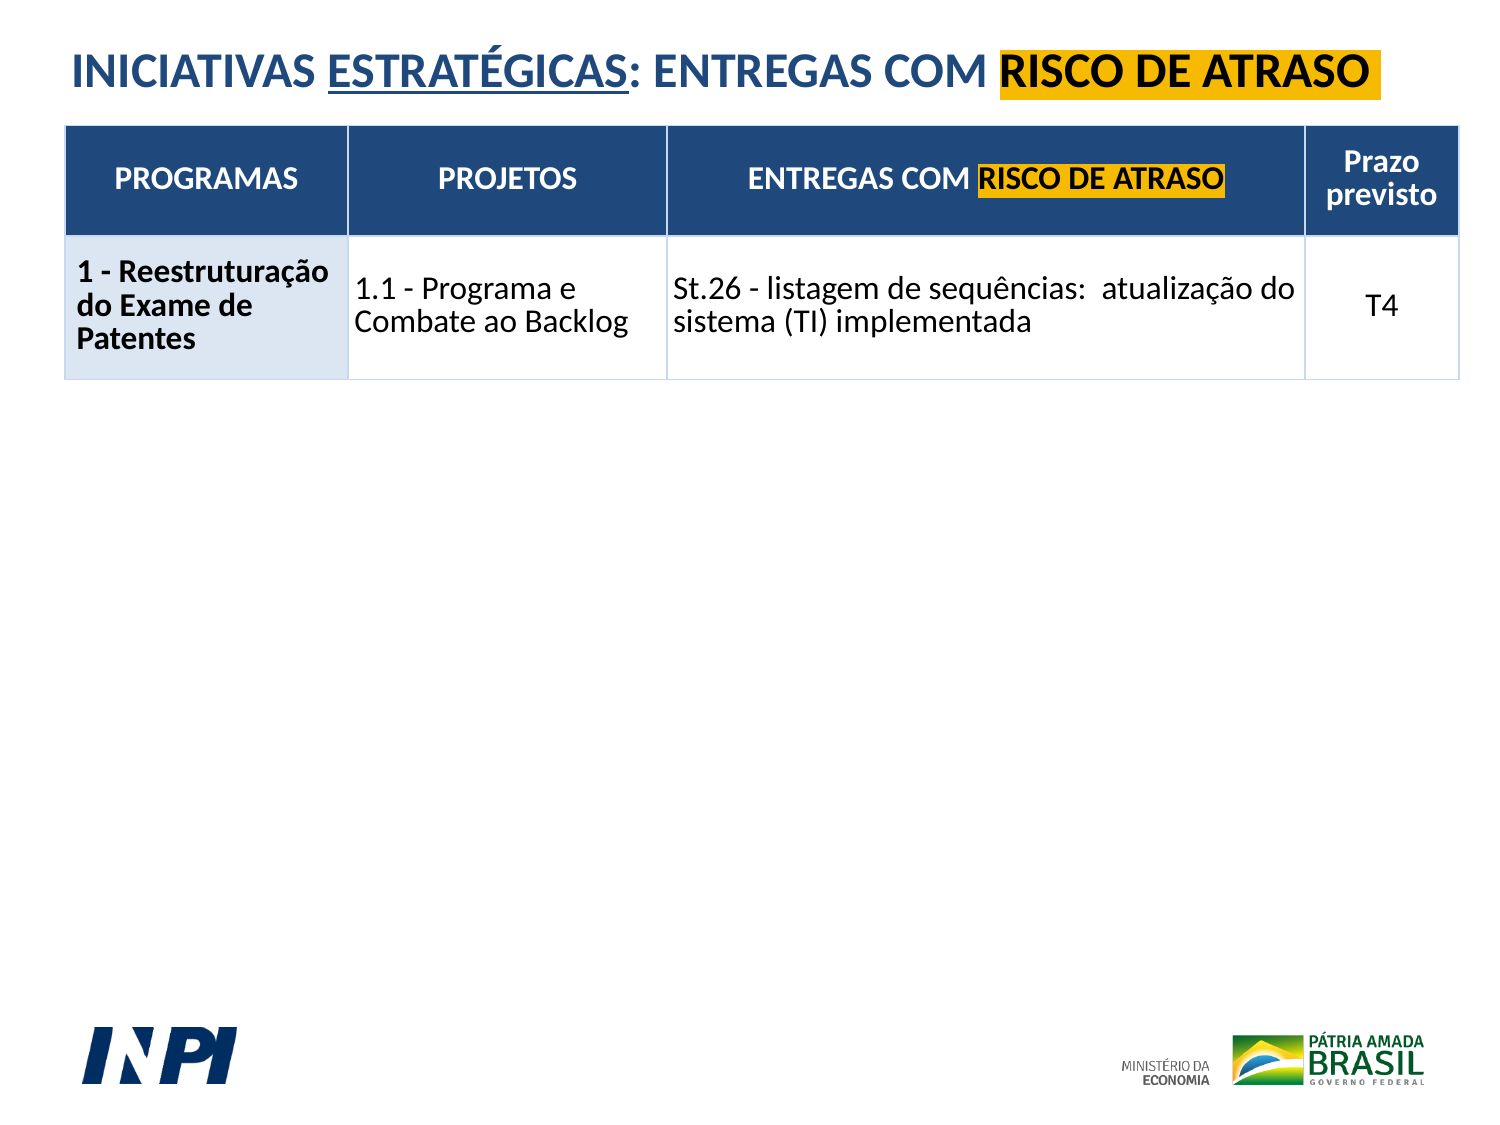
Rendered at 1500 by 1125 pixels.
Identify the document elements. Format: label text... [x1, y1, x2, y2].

picture [1122, 1023, 1424, 1085]
table_header Prazo previsto [1306, 126, 1458, 235]
table_header PROJETOS [349, 126, 666, 235]
table_cell T4 [1306, 237, 1458, 379]
table_header ENTREGAS COM RISCO DE ATRASO [668, 126, 1304, 235]
picture [82, 1027, 237, 1084]
table_cell St.26 - listagem de sequências: atualização do sistema (TI) implementada [668, 237, 1304, 379]
table_cell 1.1 - Programa e Combate ao Backlog [349, 237, 666, 379]
table_cell 1 - Reestruturação do Exame de Patentes [66, 237, 347, 379]
table_header PROGRAMAS [66, 126, 347, 235]
text_box INICIATIVAS ESTRATÉGICAS: ENTREGAS COM RISCO DE ATRASO [58, 30, 1500, 104]
